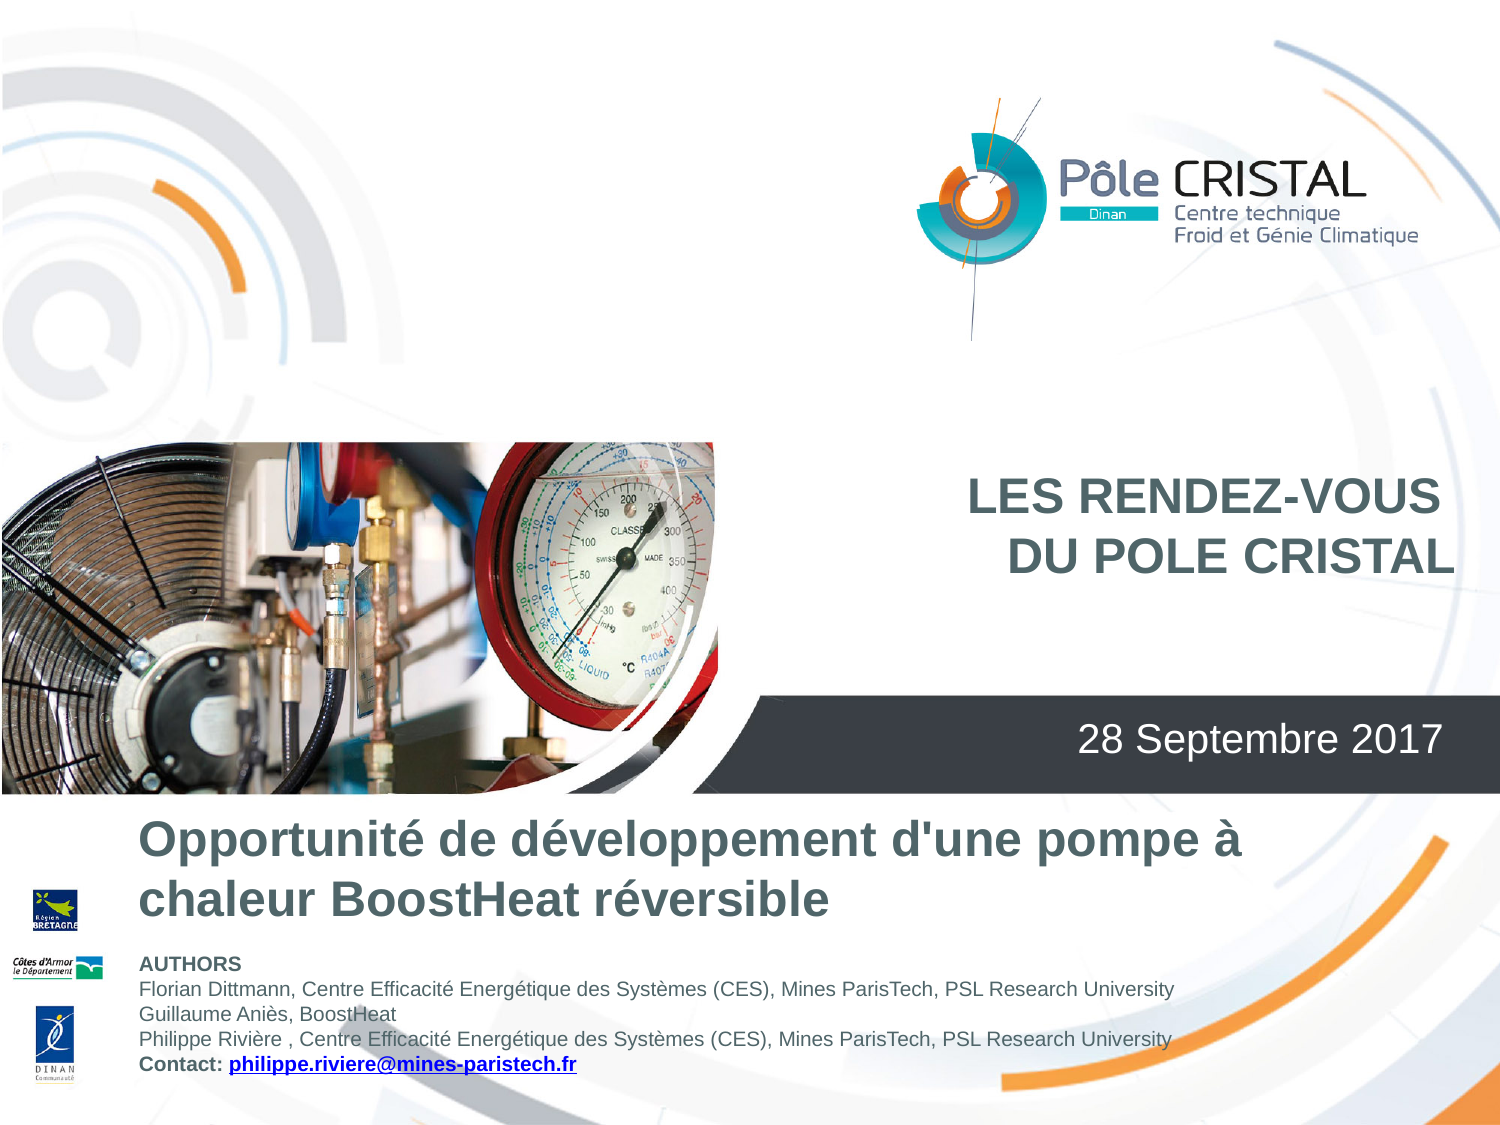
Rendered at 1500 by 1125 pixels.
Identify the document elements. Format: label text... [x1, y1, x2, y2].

picture [0, 0, 1500, 1125]
text_box LES RENDEZ-VOUS DU POLE CRISTAL [620, 456, 1471, 591]
text_box 28 Septembre 2017 [679, 704, 1459, 769]
text_box Opportunité de développement d'une pompe à chaleur BoostHeat réversible AUTHORS Florian Dittmann, Centre Efficacité Energétique des Systèmes (CES), Mines ParisTech, PSL Research University Guillaume Aniès, BoostHeat Philippe Rivière , Centre Efficacité Energétique des Systèmes (CES), Mines ParisTech, PSL Research University Contact: philippe.riviere@mines-paristech.fr [123, 798, 1412, 1084]
